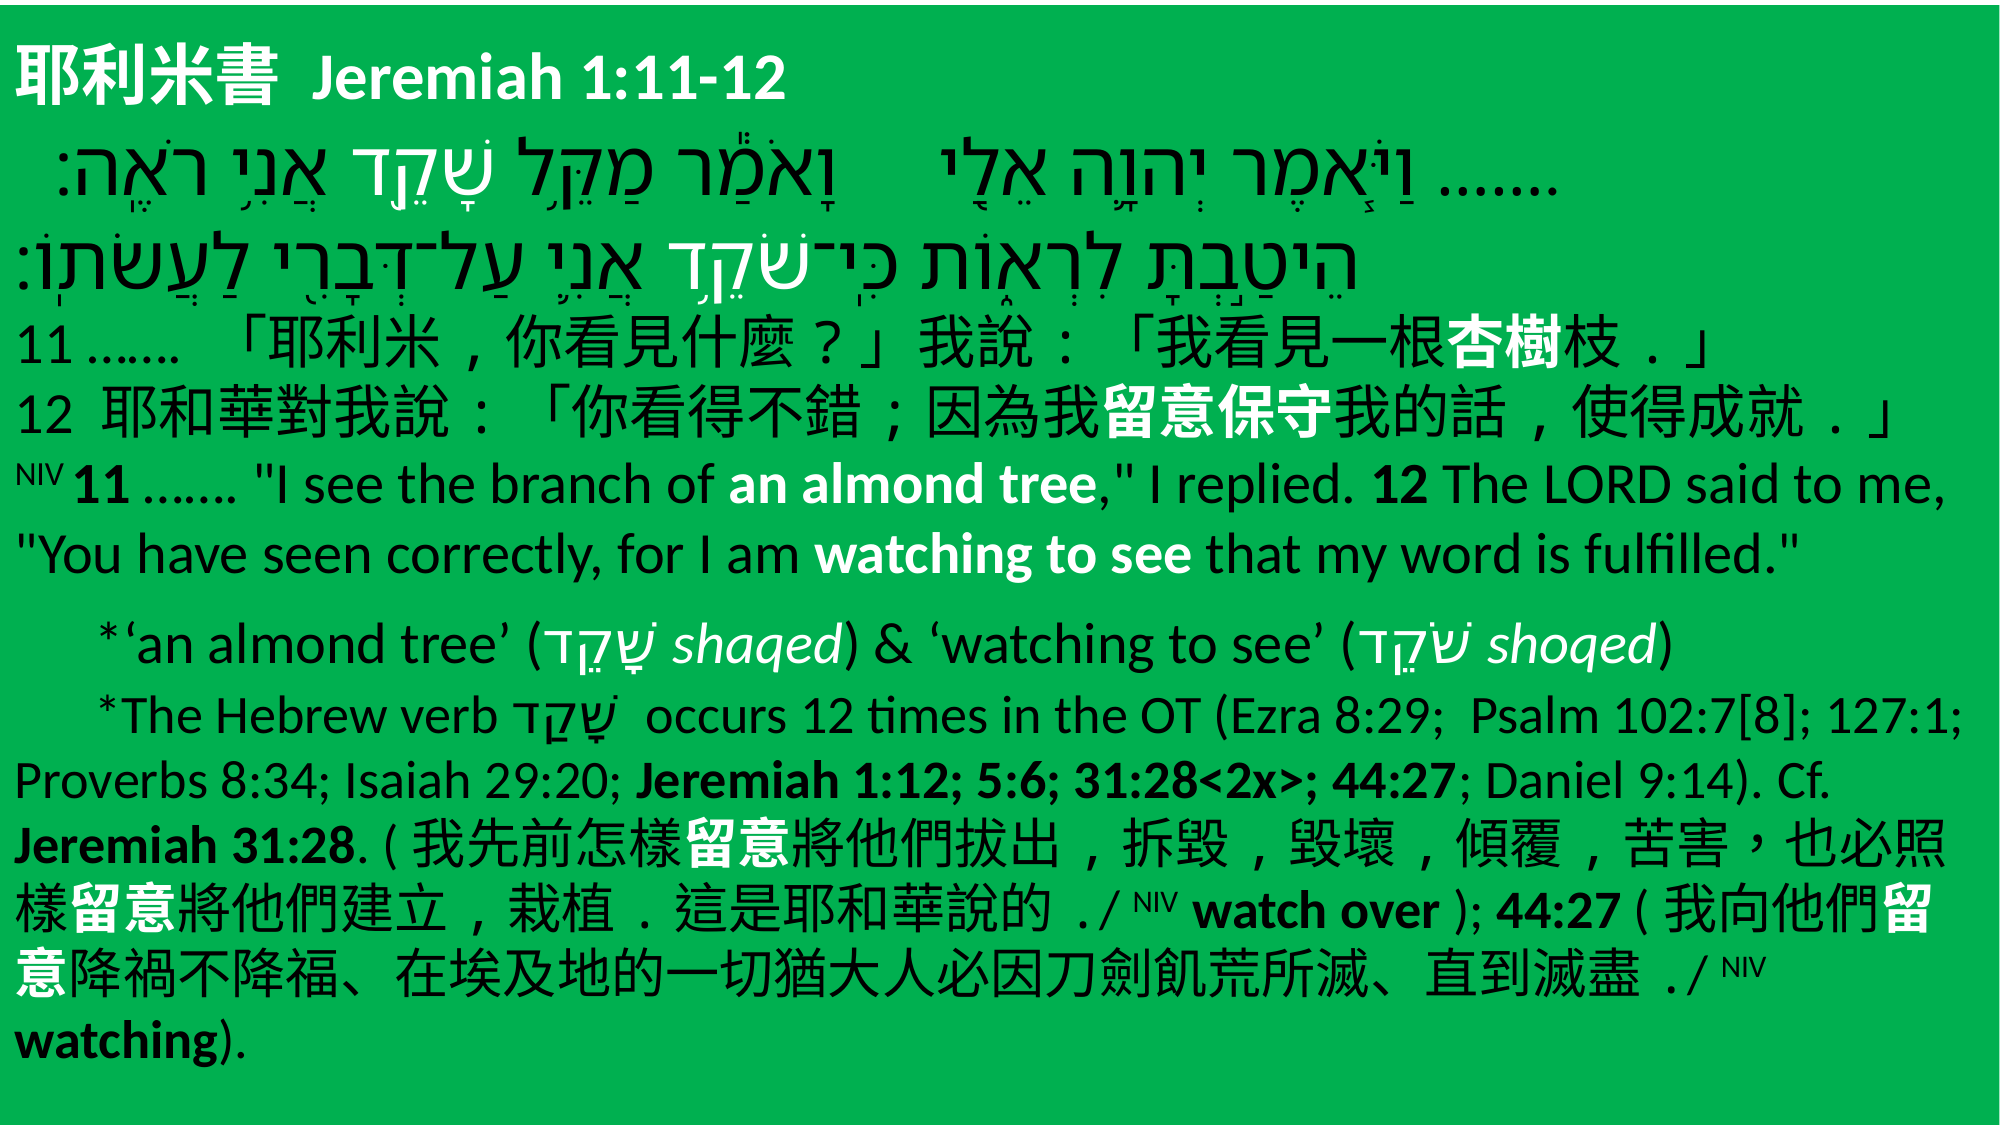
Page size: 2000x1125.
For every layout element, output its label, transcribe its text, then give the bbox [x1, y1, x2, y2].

text_box 耶利米書 Jeremiah 1:11-12 ‎ וַיֹּ֧אמֶר יְהוָ֛ה אֵלַ֖י וָאֹמַ֕ר מַקֵּ֥ל שָׁקֵ֖ד אֲנִ֥י רֹאֶֽה׃ ……. הֵיטַ֣בְתָּ לִרְא֑וֹת כִּֽי־שֹׁקֵ֥ד אֲנִ֛י עַל־דְּבָרִ֖י לַעֲשֹׂתֽוֹ׃ 11 ……. 「耶利米,你看見什麼?」我說:「我看見一根杏樹枝.」 12 耶和華對我說:「你看得不錯;因為我留意保守我的話,使得成就.」 NIV 11 ……. "I see the branch of an almond tree," I replied. 12 The LORD said to me, "You have seen correctly, for I am watching to see that my word is fulfilled." *‘an almond tree’ (שָׁקֵד shaqed) & ‘watching to see’ (שֹׁקֵד shoqed) *The Hebrew verb שָׁקַד occurs 12 times in the OT (Ezra 8:29; Psalm 102:7[8]; 127:1; Proverbs 8:34; Isaiah 29:20; Jeremiah 1:12; 5:6; 31:28<2x>; 44:27; Daniel 9:14). Cf. Jeremiah 31:28. (我先前怎樣留意將他們拔出,拆毀,毀壞,傾覆,苦害，也必照樣留意將他們建立,栽植.這是耶和華說的./ NIV watch over ); 44:27 (我向他們留意降禍不降福、在埃及地的一切猶大人必因刀劍飢荒所滅、直到滅盡./ NIV watching). [0, 5, 2000, 1125]
